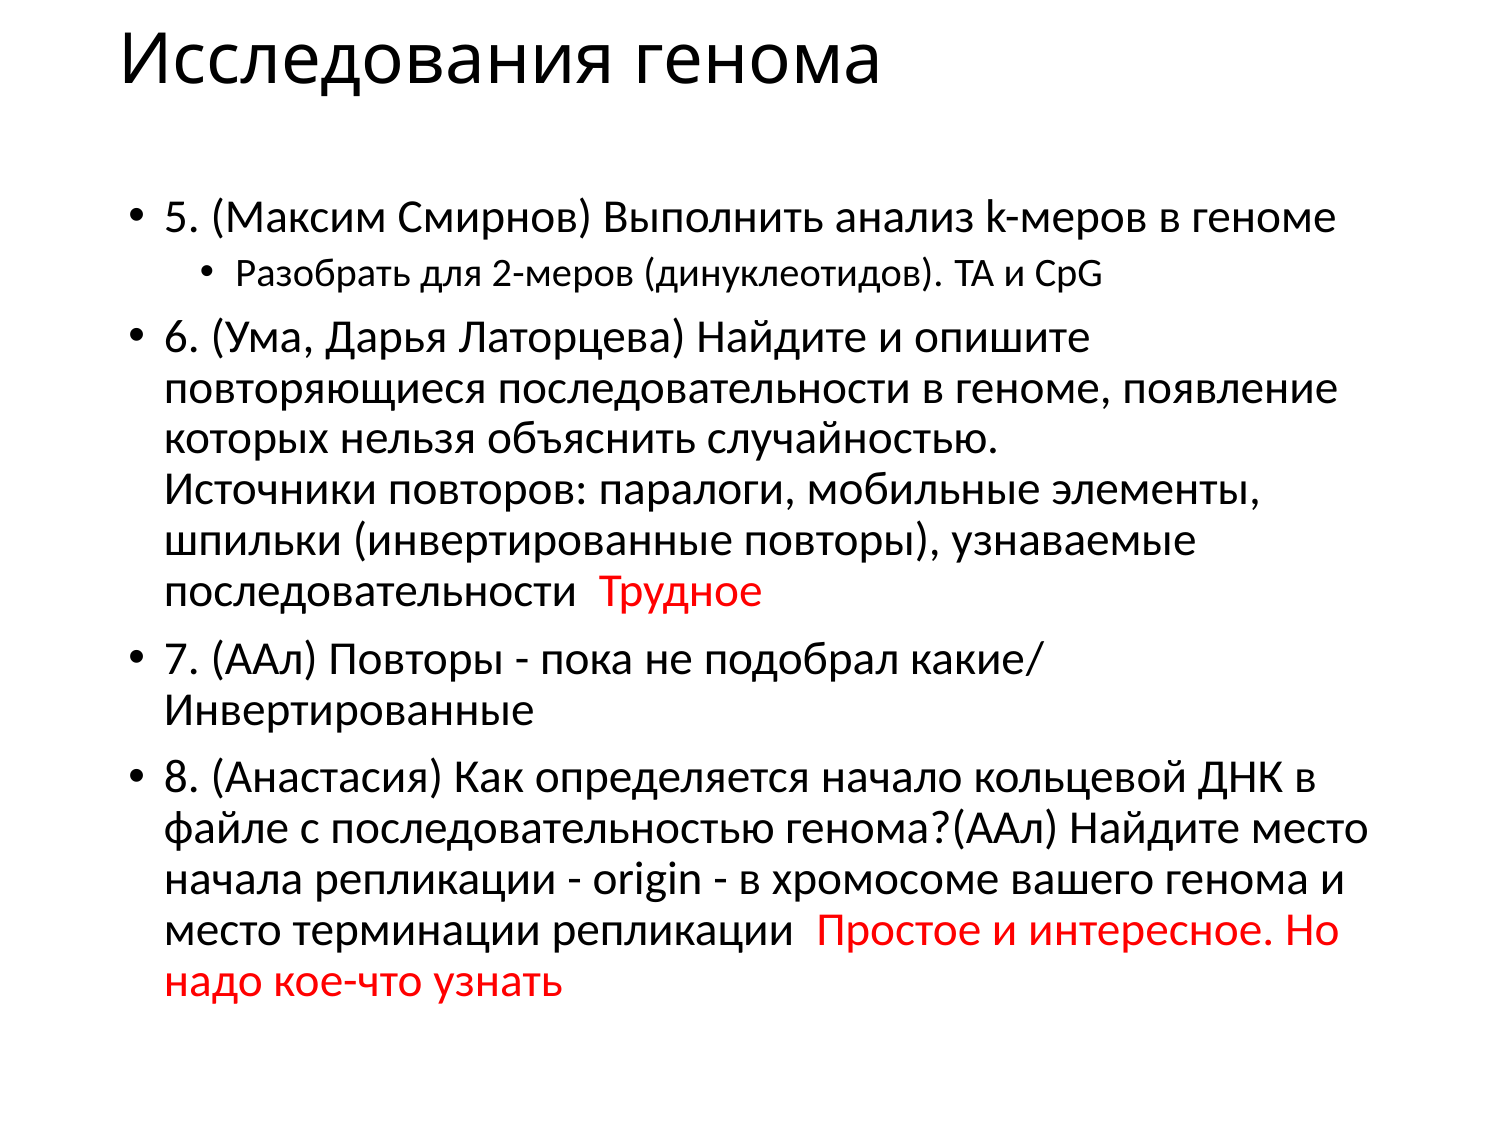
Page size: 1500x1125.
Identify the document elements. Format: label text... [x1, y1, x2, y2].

title Исследования генома [103, 14, 1397, 107]
list 5. (Максим Смирнов) Выполнить анализ k-меров в геноме Разобрать для 2-меров (динуклеотидов). TA и CpG 6. (Ума, Дарья Латорцева) Найдите и опишите повторяющиеся последовательности в геноме, появление которых нельзя объяснить случайностью. Источники повторов: паралоги, мобильные элементы, шпильки (инвертированные повторы), узнаваемые последовательности Трудное 7. (ААл) Повторы - пока не подобрал какие/ Инвертированные 8. (Анастасия) Как определяется начало кольцевой ДНК в файле с последовательностью генома?(ААл) Найдите место начала репликации - origin - в хромосоме вашего генома и место терминации репликации Простое и интересное. Но надо кое-что узнать [113, 184, 1408, 1031]
